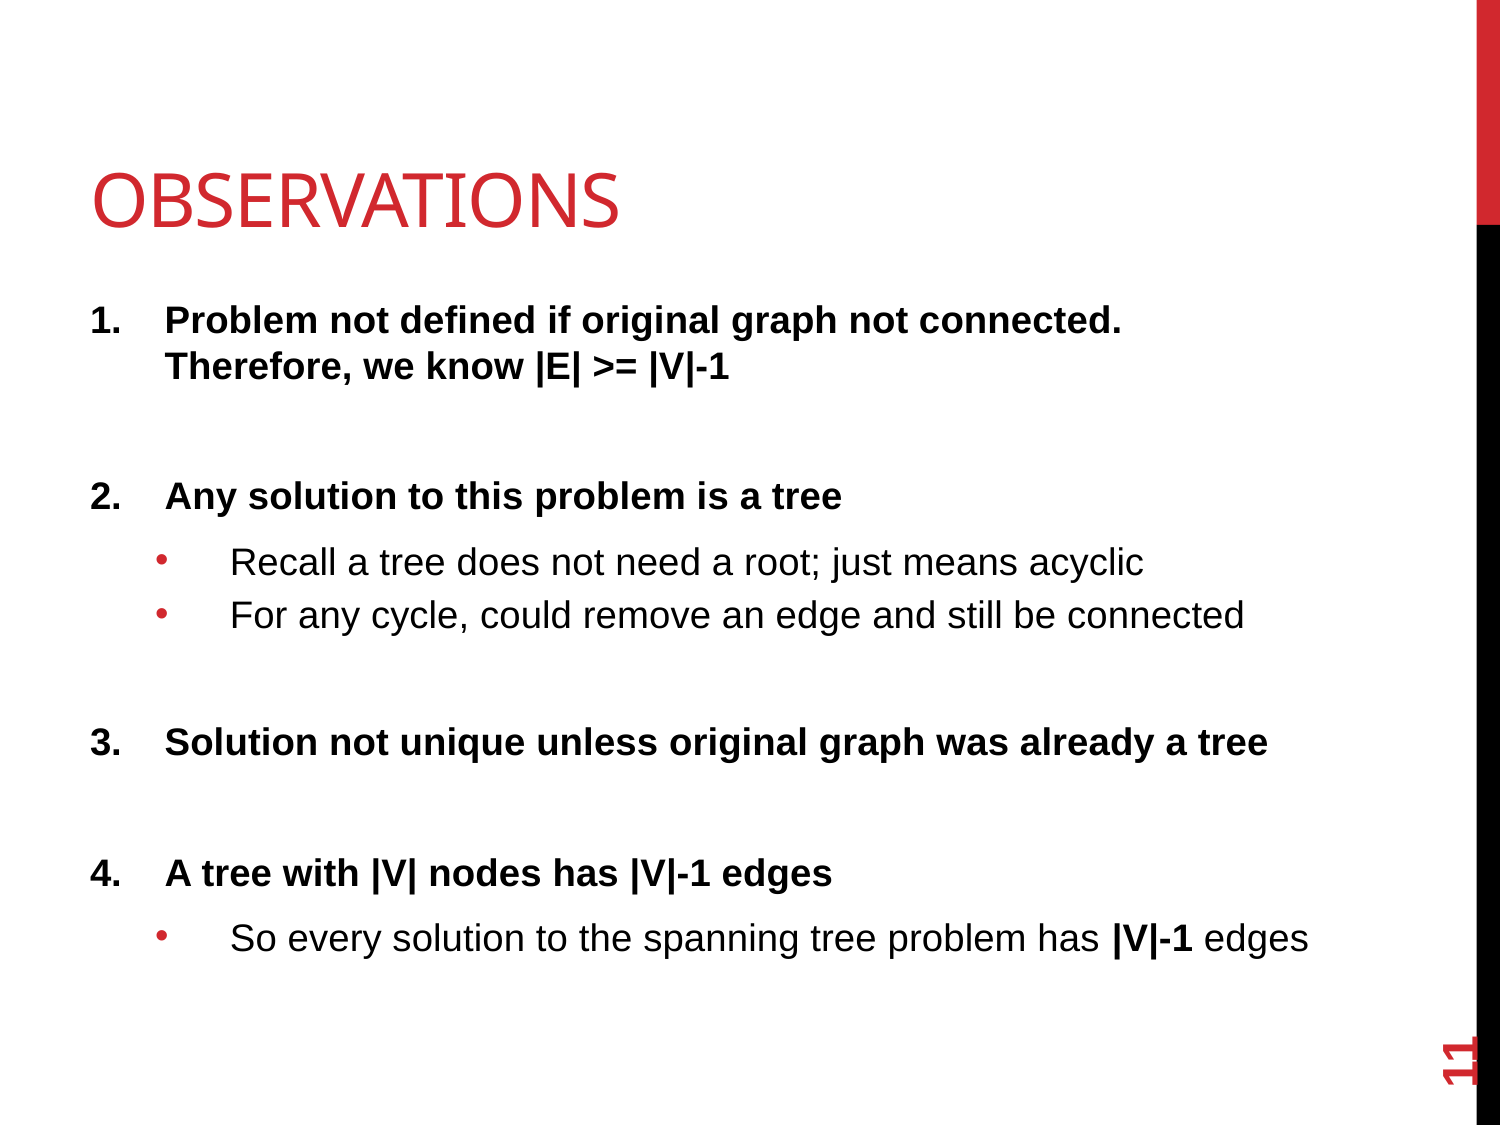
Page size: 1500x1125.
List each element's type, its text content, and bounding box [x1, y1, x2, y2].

slide_number 11 [1427, 887, 1488, 1104]
title Observations [75, 25, 1025, 250]
list Problem not defined if original graph not connected. Therefore, we know |E| >= |V|-1 Any solution to this problem is a tree Recall a tree does not need a root; just means acyclic For any cycle, could remove an edge and still be connected Solution not unique unless original graph was already a tree A tree with |V| nodes has |V|-1 edges So every solution to the spanning tree problem has |V|-1 edges [75, 287, 1325, 1005]
